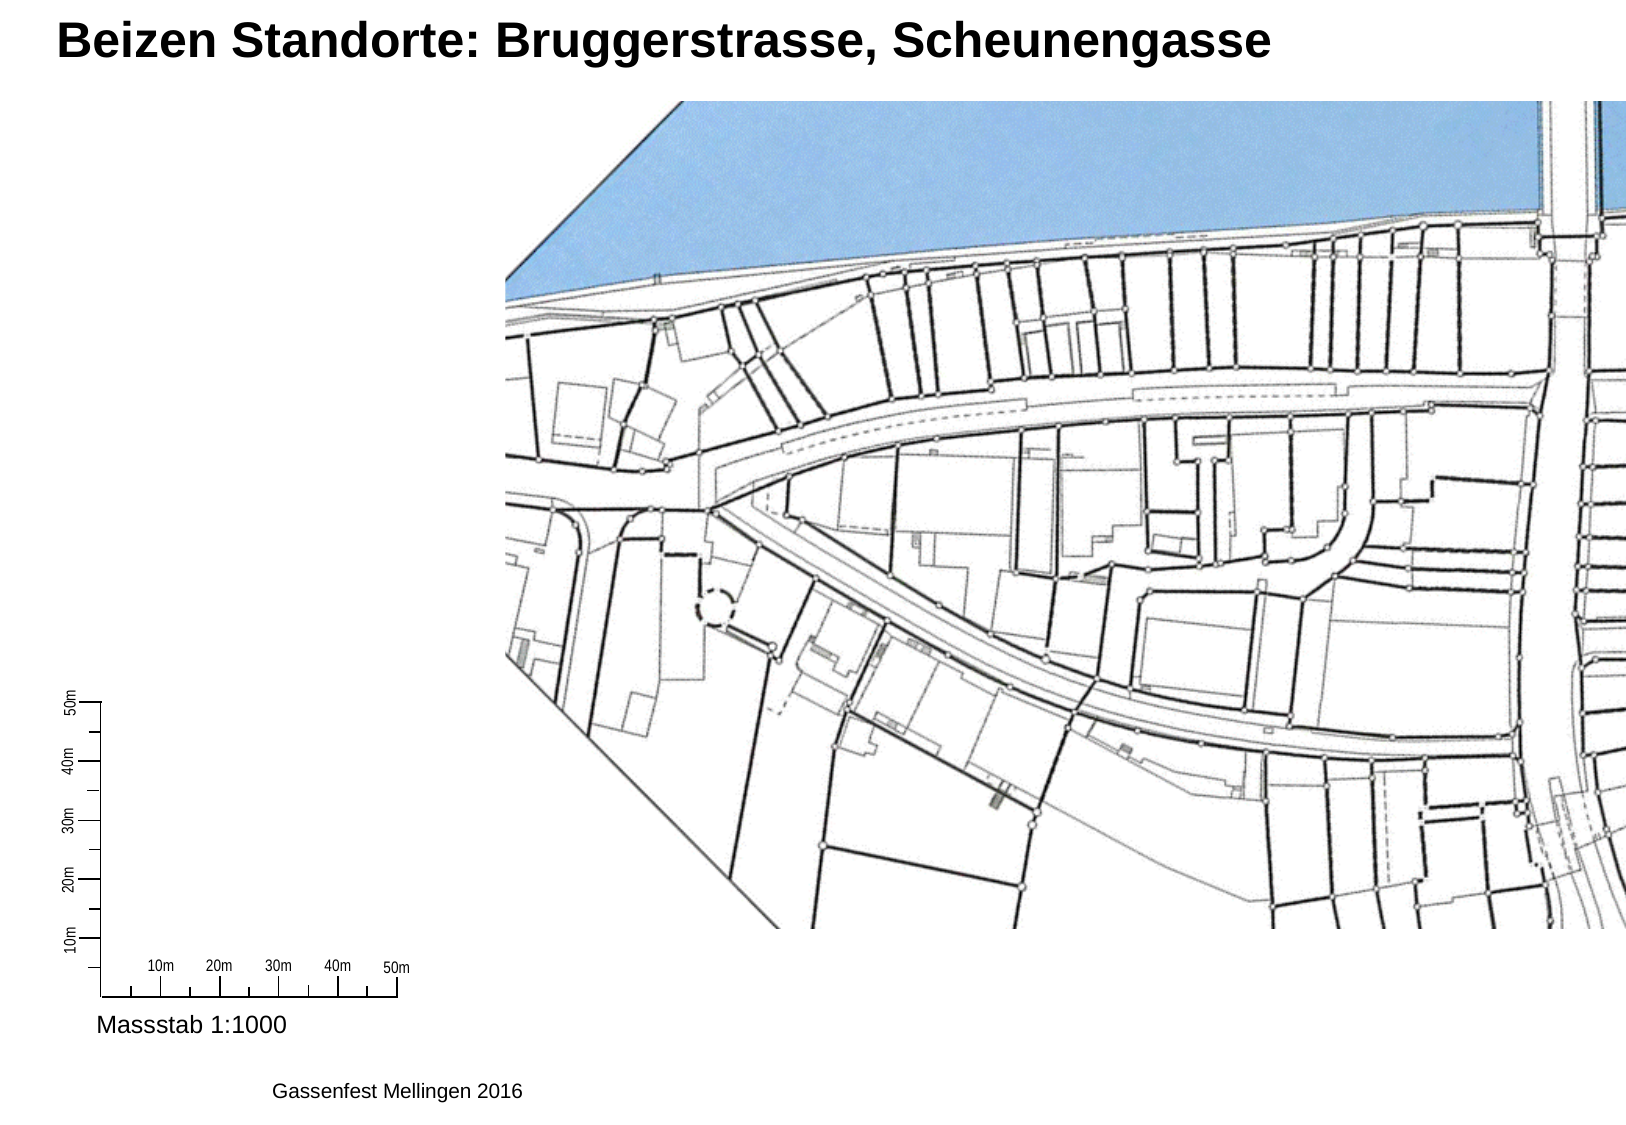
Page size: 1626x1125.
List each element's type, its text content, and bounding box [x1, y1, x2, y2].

title Beizen Standorte: Bruggerstrasse, Scheunengasse [56, 7, 1522, 79]
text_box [56, 689, 411, 1048]
picture [505, 101, 1626, 929]
